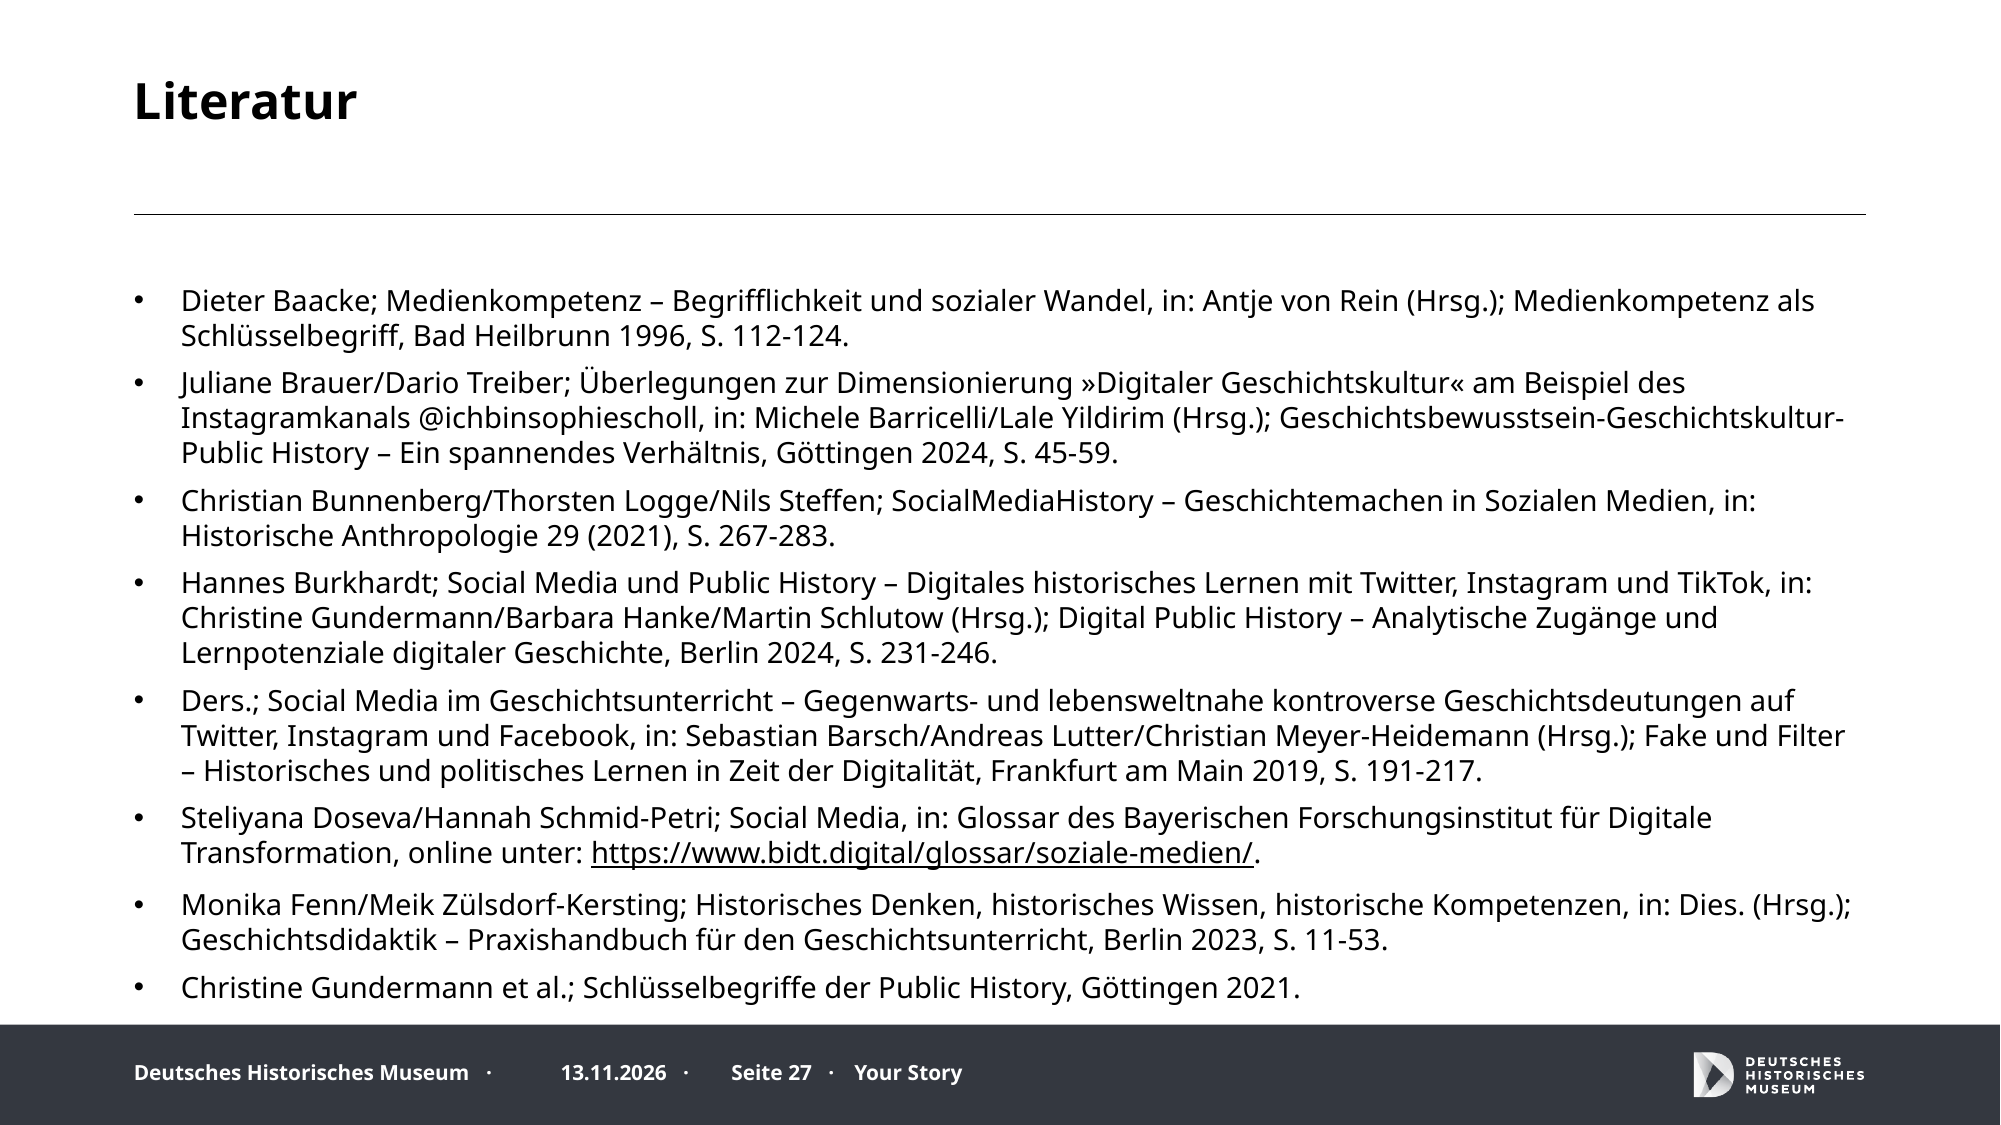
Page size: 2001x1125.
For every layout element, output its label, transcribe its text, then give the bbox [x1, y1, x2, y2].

picture [1691, 1051, 1736, 1098]
title Literatur [133, 67, 1867, 186]
list Dieter Baacke; Medienkompetenz – Begrifflichkeit und sozialer Wandel, in: Antje von Rein (Hrsg.); Medienkompetenz als Schlüsselbegriff, Bad Heilbrunn 1996, S. 112-124. Juliane Brauer/Dario Treiber; Überlegungen zur Dimensionierung »Digitaler Geschichtskultur« am Beispiel des Instagramkanals @ichbinsophiescholl, in: Michele Barricelli/Lale Yildirim (Hrsg.); Geschichtsbewusstsein-Geschichtskultur-Public History – Ein spannendes Verhältnis, Göttingen 2024, S. 45-59. Christian Bunnenberg/Thorsten Logge/Nils Steffen; SocialMediaHistory – Geschichtemachen in Sozialen Medien, in: Historische Anthropologie 29 (2021), S. 267-283. Hannes Burkhardt; Social Media und Public History – Digitales historisches Lernen mit Twitter, Instagram und TikTok, in: Christine Gundermann/Barbara Hanke/Martin Schlutow (Hrsg.); Digital Public History – Analytische Zugänge und Lernpotenziale digitaler Geschichte, Berlin 2024, S. 231-246. Ders.; Social Media im Geschichtsunterricht – Gegenwarts- und lebensweltnahe kontroverse Geschichtsdeutungen auf Twitter, Instagram und Facebook, in: Sebastian Barsch/Andreas Lutter/Christian Meyer-Heidemann (Hrsg.); Fake und Filter – Historisches und politisches Lernen in Zeit der Digitalität, Frankfurt am Main 2019, S. 191-217. Steliyana Doseva/Hannah Schmid-Petri; Social Media, in: Glossar des Bayerischen Forschungsinstitut für Digitale Transformation, online unter: https://www.bidt.digital/glossar/soziale-medien/. Monika Fenn/Meik Zülsdorf-Kersting; Historisches Denken, historisches Wissen, historische Kompetenzen, in: Dies. (Hrsg.); Geschichtsdidaktik – Praxishandbuch für den Geschichtsunterricht, Berlin 2023, S. 11-53. Christine Gundermann et al.; Schlüsselbegriffe der Public History, Göttingen 2021. [133, 282, 1867, 980]
footer Your Story [854, 1059, 1488, 1089]
slide_number Seite 27 · [731, 1059, 846, 1089]
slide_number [560, 1059, 719, 1089]
